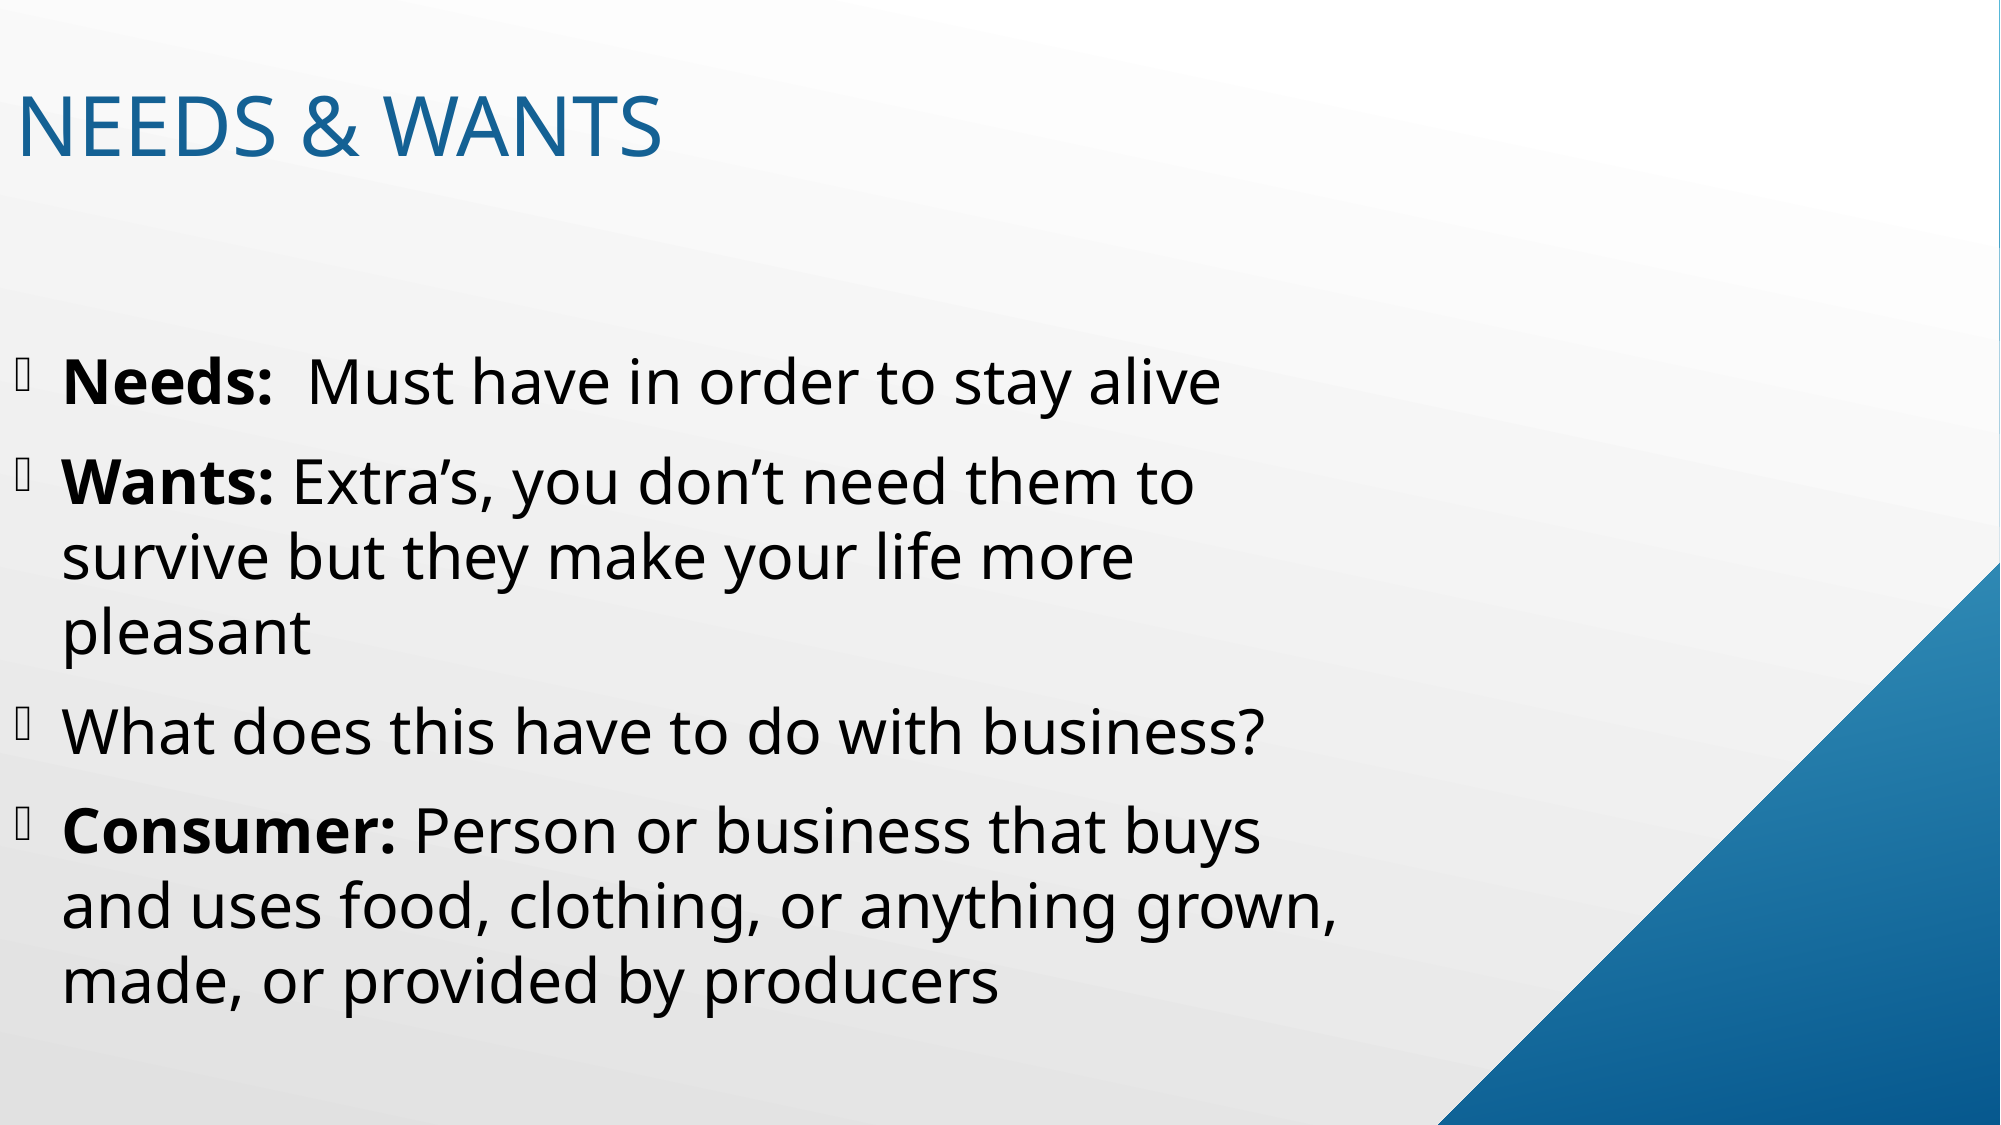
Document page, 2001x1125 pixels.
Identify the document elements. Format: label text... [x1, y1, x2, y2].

list Needs: Must have in order to stay alive Wants: Extra’s, you don’t need them to survive but they make your life more pleasant What does this have to do with business? Consumer: Person or business that buys and uses food, clothing, or anything grown, made, or provided by producers [0, 247, 1400, 1111]
text_box [0, 0, 2000, 1125]
text_box [1440, 565, 2000, 1125]
title Needs & wants [0, 0, 1401, 248]
